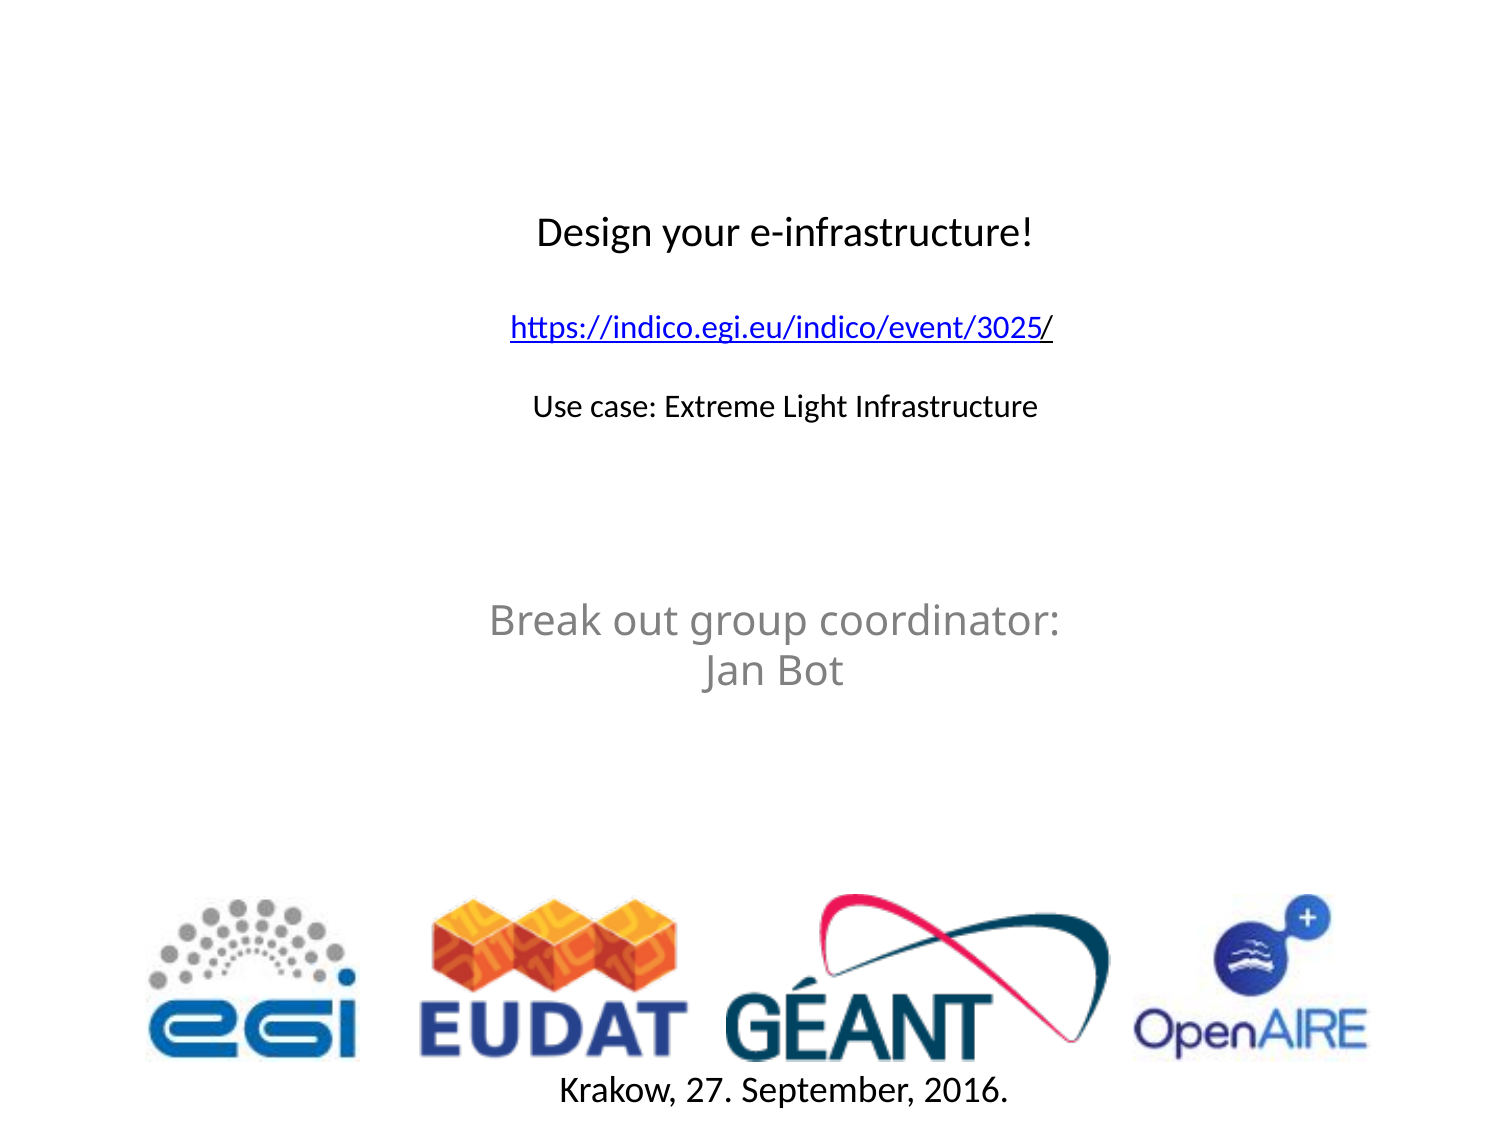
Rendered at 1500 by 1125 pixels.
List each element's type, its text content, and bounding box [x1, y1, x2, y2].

picture [726, 894, 1111, 1062]
text_box Break out group coordinator: Jan Bot [473, 586, 1076, 701]
picture [418, 894, 693, 1062]
picture [1132, 894, 1371, 1062]
text_box Krakow, 27. September, 2016. [544, 1058, 1025, 1118]
picture [144, 896, 360, 1062]
title Design your e-infrastructure! https://indico.egi.eu/indico/event/3025/ Use case: Extreme Light Infrastructure [112, 196, 1459, 433]
